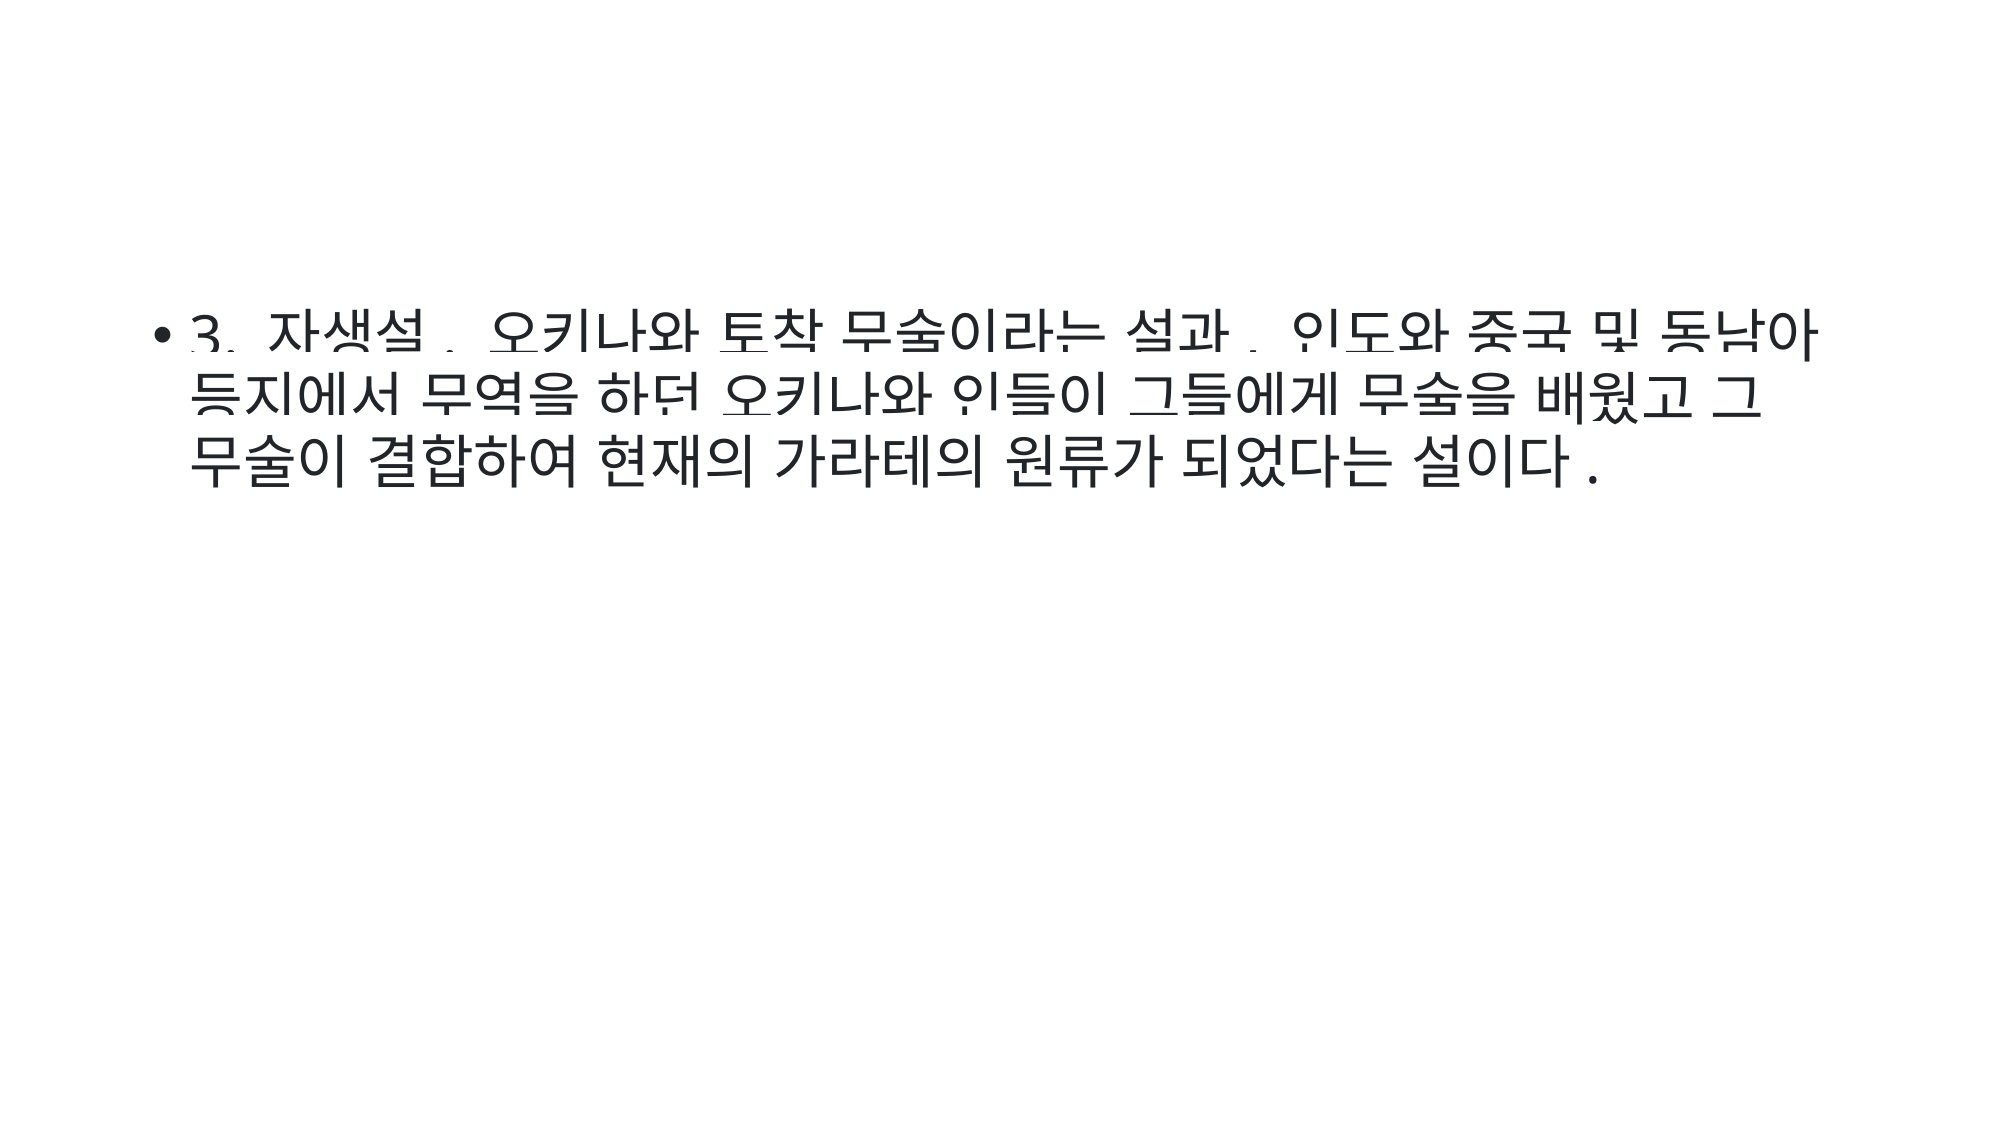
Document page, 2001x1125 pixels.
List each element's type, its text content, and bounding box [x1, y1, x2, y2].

list 3. 자생설. 오키나와 토착 무술이라는 설과, 인도와 중국 및 동남아 등지에서 무역을 하던 오키나와 인들이 그들에게 무술을 배웠고 그 무술이 결합하여 현재의 가라테의 원류가 되었다는 설이다. [137, 299, 1863, 1014]
